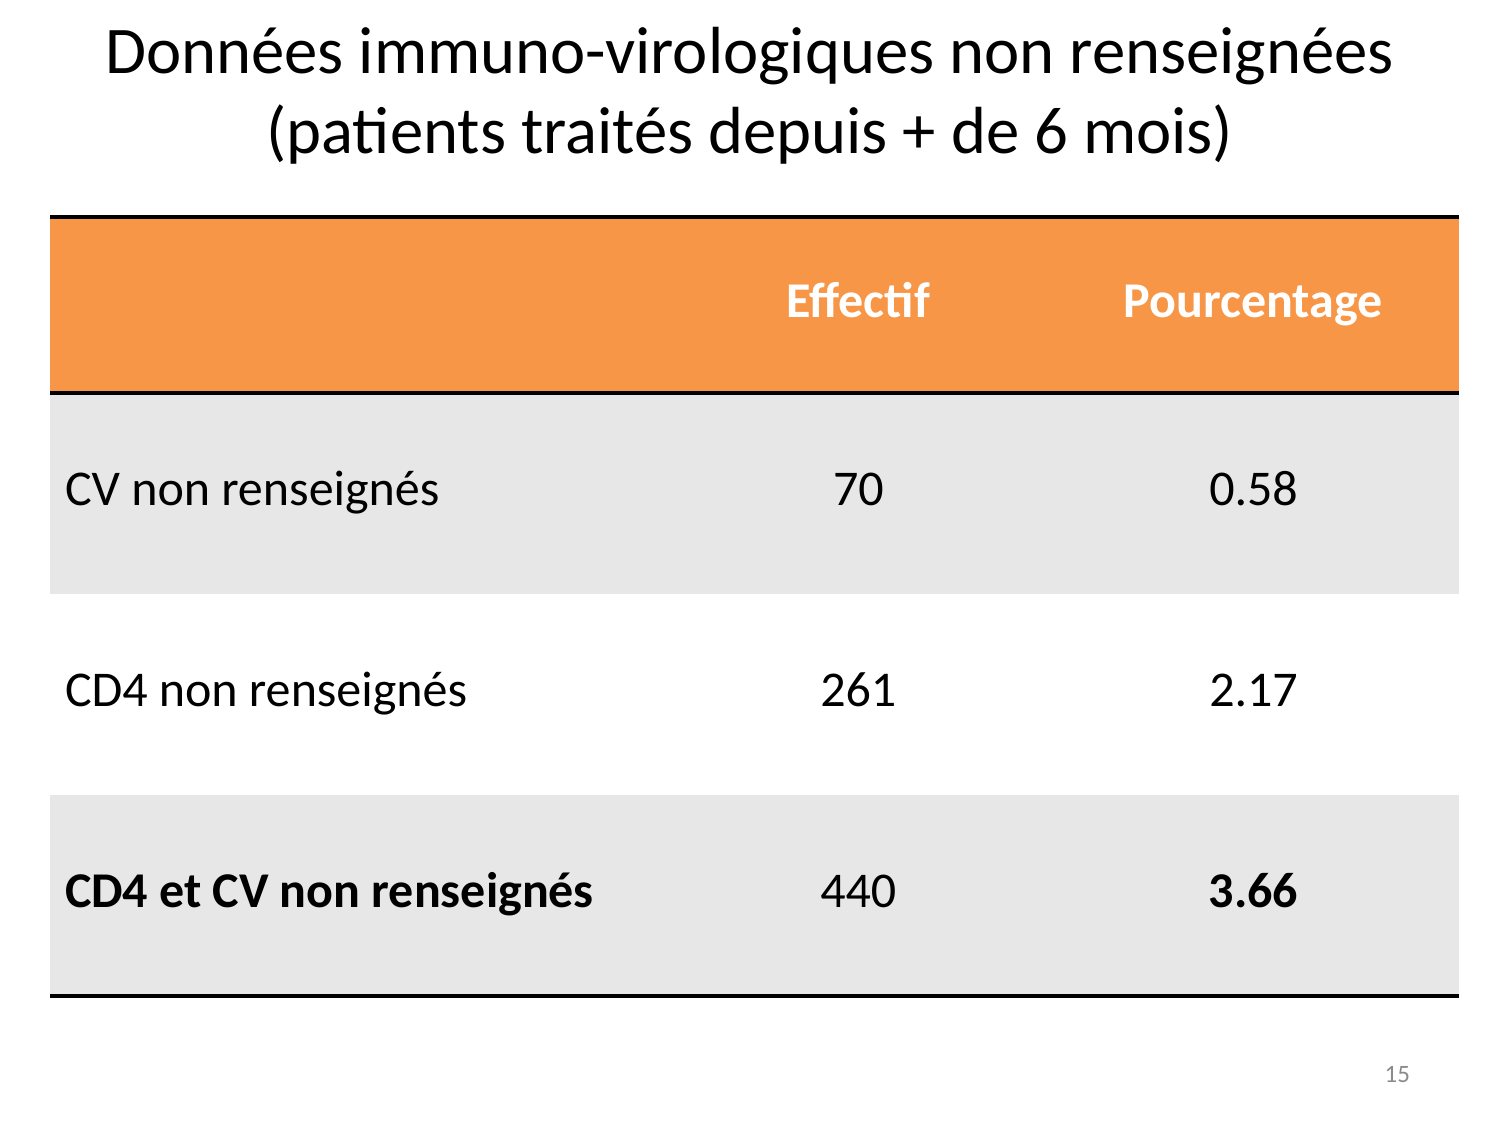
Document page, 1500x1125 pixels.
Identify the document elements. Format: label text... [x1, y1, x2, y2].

table_cell 2.17 [1048, 594, 1459, 795]
table_cell 261 [669, 594, 1048, 795]
text_box Données immuno-virologiques non renseignées (patients traités depuis + de 6 mois) [0, 0, 1500, 175]
table_cell CD4 non renseignés [50, 594, 669, 795]
table_header [50, 219, 669, 391]
table_cell CD4 et CV non renseignés [50, 795, 669, 994]
table_header Pourcentage [1048, 219, 1459, 391]
table_cell 440 [669, 795, 1048, 994]
table_cell CV non renseignés [50, 395, 669, 594]
table_cell 3.66 [1048, 795, 1459, 994]
slide_number 15 [1074, 1042, 1425, 1103]
table_header Effectif [669, 219, 1048, 391]
table_cell 0.58 [1048, 395, 1459, 594]
table_cell 70 [669, 395, 1048, 594]
